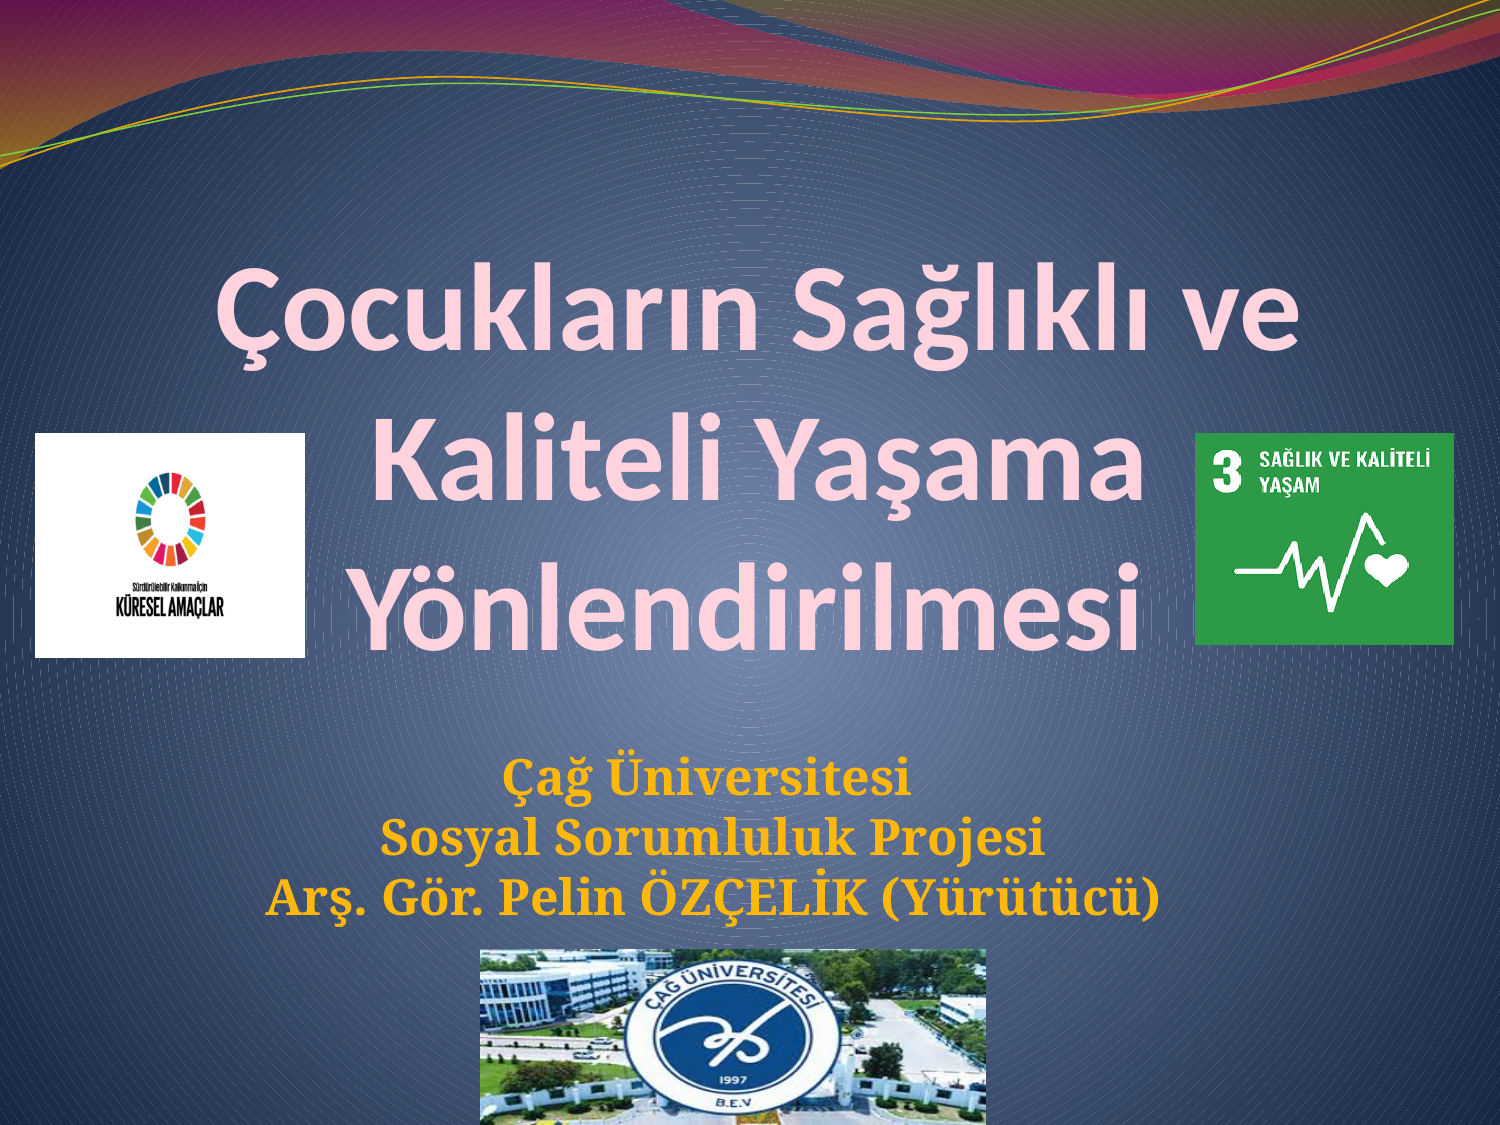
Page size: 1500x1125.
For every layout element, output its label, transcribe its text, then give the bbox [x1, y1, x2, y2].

picture [1195, 433, 1454, 645]
picture [480, 948, 986, 1125]
text_box Çağ Üniversitesi Sosyal Sorumluluk Projesi Arş. Gör. Pelin ÖZÇELİK (Yürütücü) [234, 738, 1193, 934]
title Çocukların Sağlıklı ve Kaliteli Yaşama Yönlendirilmesi [117, 375, 1406, 675]
picture [34, 433, 305, 658]
